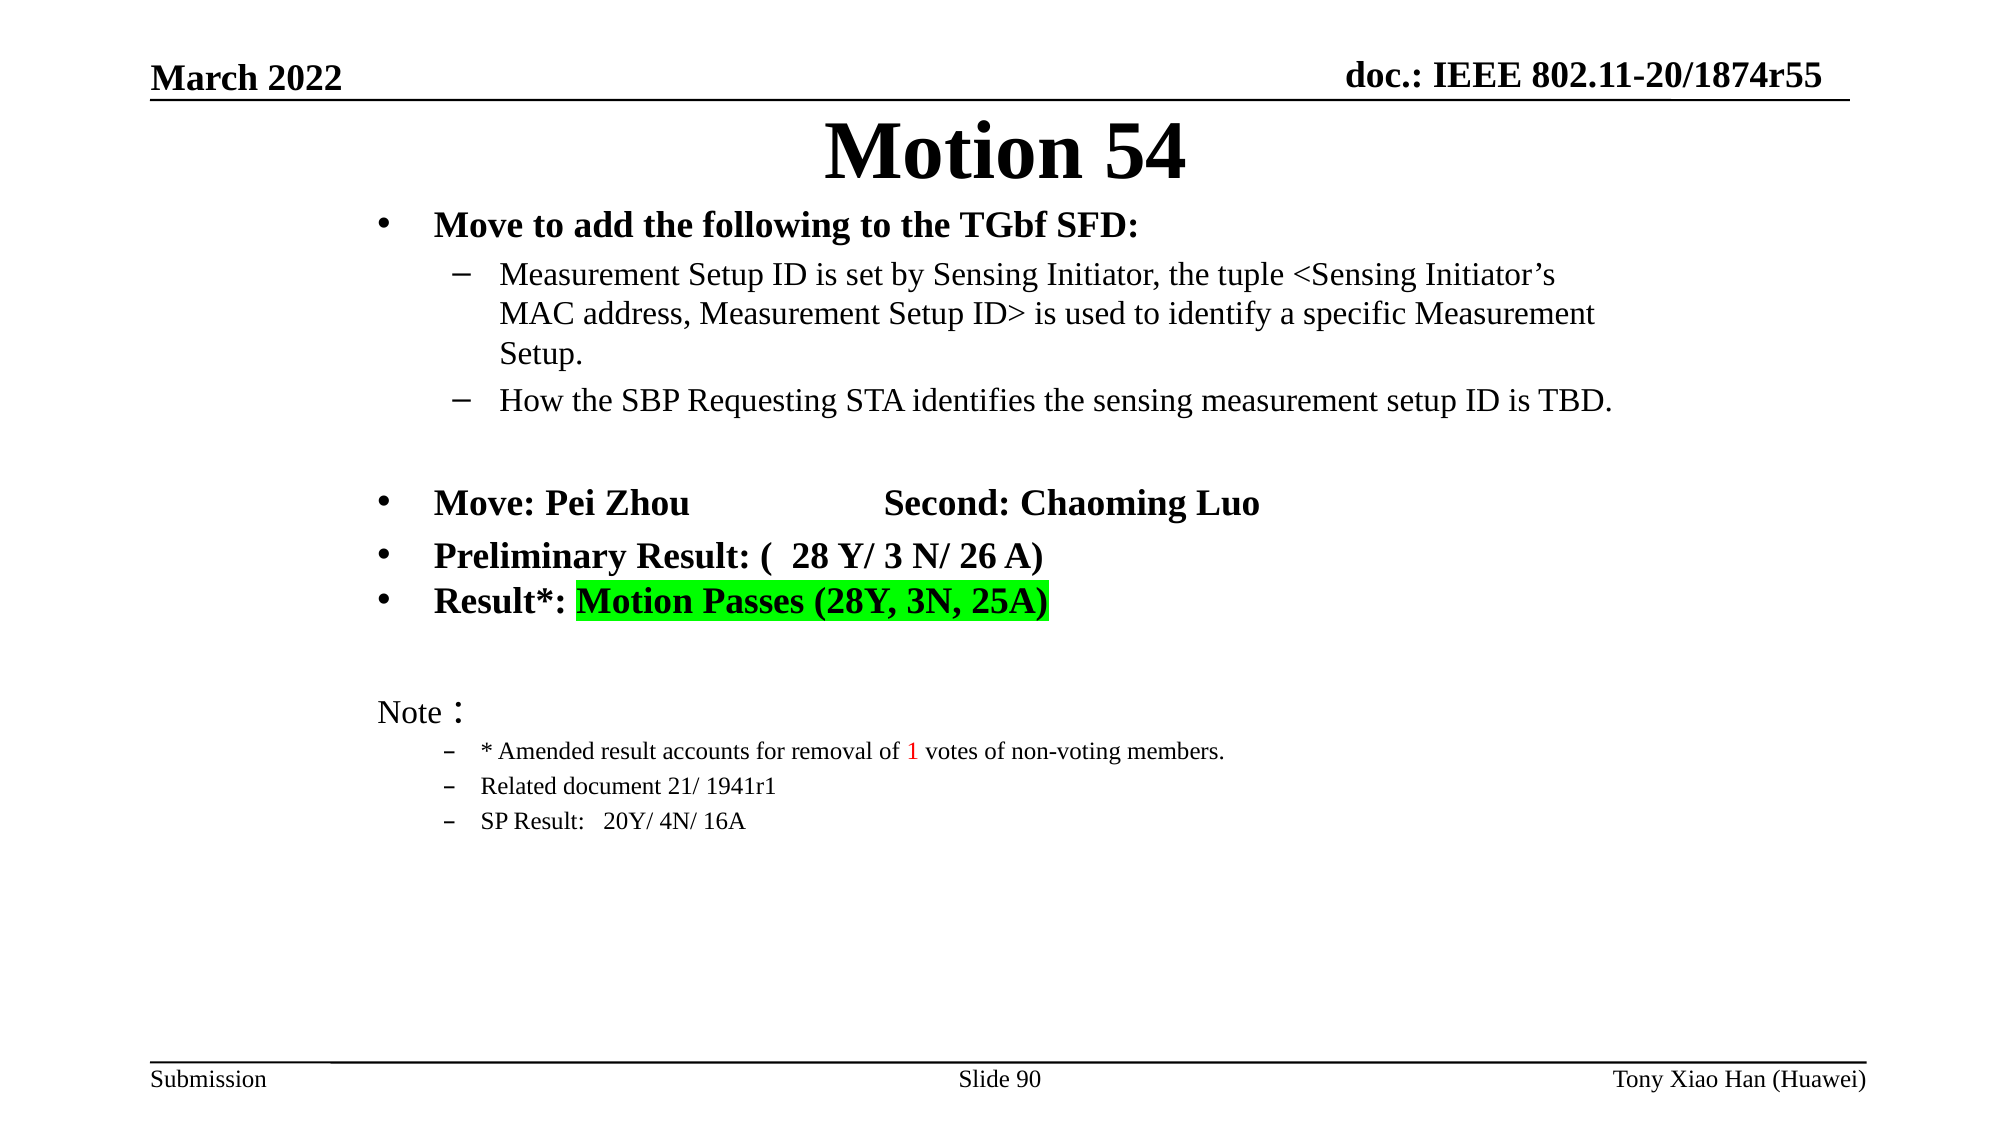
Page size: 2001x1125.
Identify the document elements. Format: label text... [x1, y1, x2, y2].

text_box Motion 54 [368, 87, 1644, 225]
text_box Move to add the following to the TGbf SFD: Measurement Setup ID is set by Sensing Initiator, the tuple <Sensing Initiator’s MAC address, Measurement Setup ID> is used to identify a specific Measurement Setup. How the SBP Requesting STA identifies the sensing measurement setup ID is TBD. Move: Pei Zhou Second: Chaoming Luo Preliminary Result: ( 28 Y/ 3 N/ 26 A) Result*: Motion Passes (28Y, 3N, 25A) Note： * Amended result accounts for removal of 1 votes of non-voting members. Related document 21/ 1941r1 SP Result: 20Y/ 4N/ 16A [362, 162, 1638, 850]
